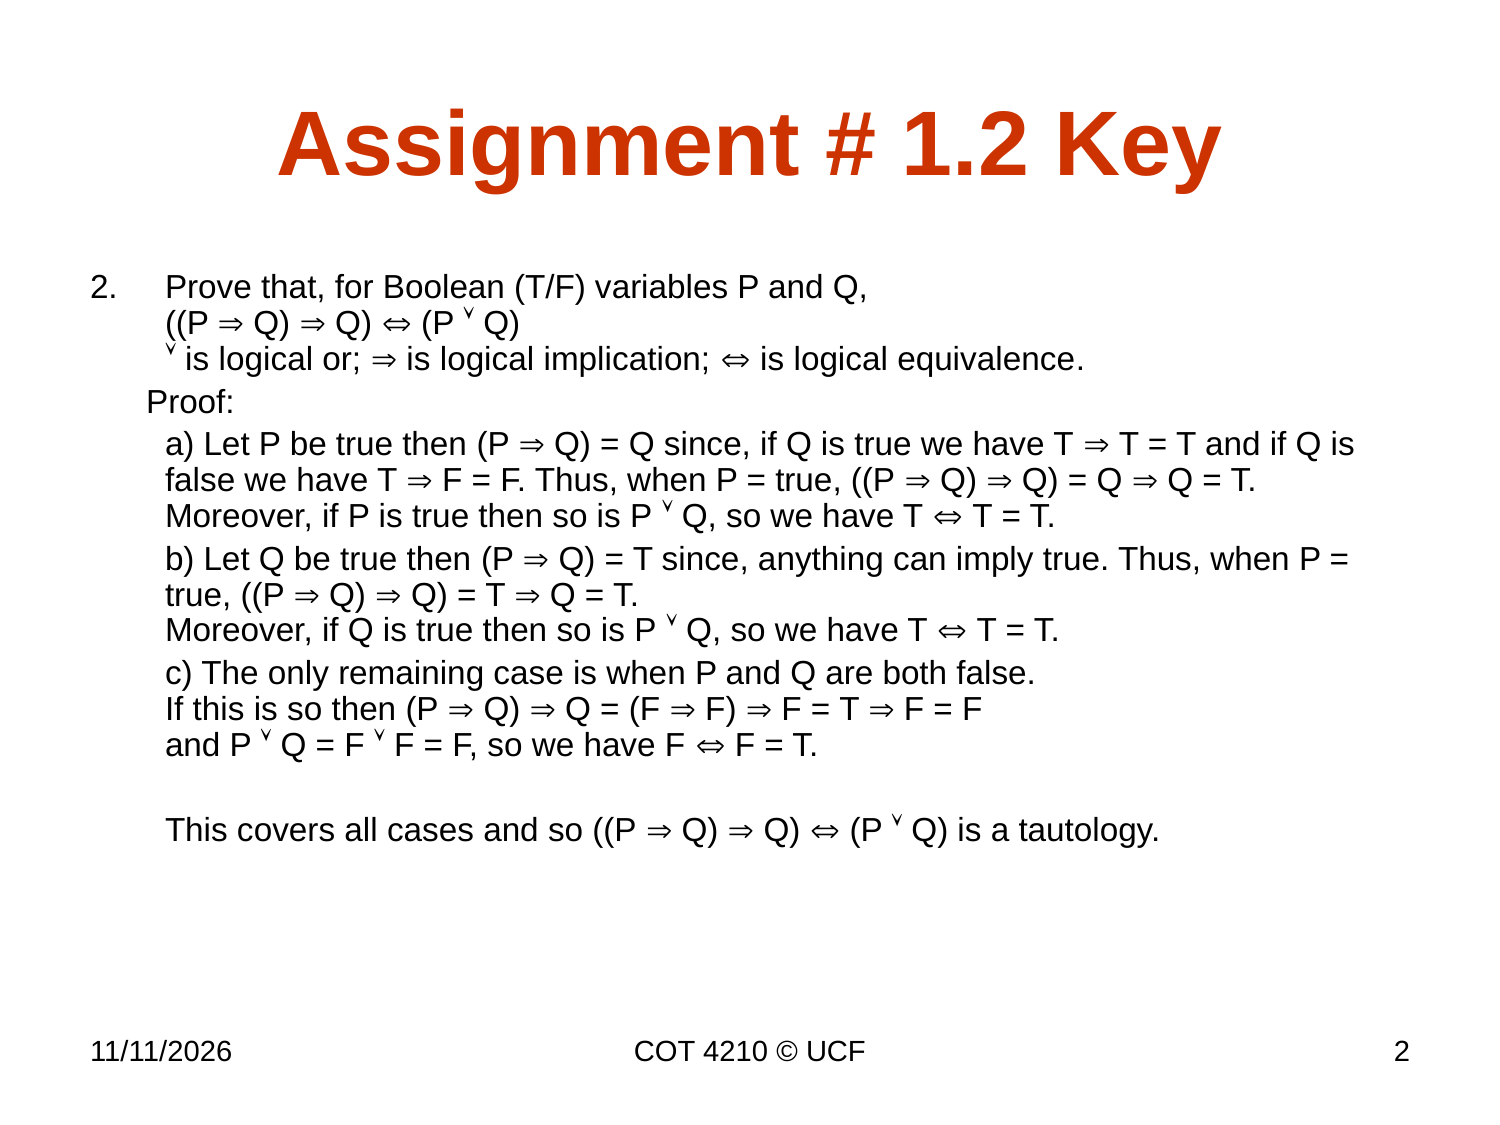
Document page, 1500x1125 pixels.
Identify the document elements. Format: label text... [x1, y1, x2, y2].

footer COT 4210 © UCF [512, 1024, 988, 1103]
list 2. Prove that, for Boolean (T/F) variables P and Q, ((P  Q)  Q)  (P  Q)  is logical or;  is logical implication;  is logical equivalence. Proof: a) Let P be true then (P  Q) = Q since, if Q is true we have T  T = T and if Q is false we have T  F = F. Thus, when P = true, ((P  Q)  Q) = Q  Q = T. Moreover, if P is true then so is P  Q, so we have T  T = T. b) Let Q be true then (P  Q) = T since, anything can imply true. Thus, when P = true, ((P  Q)  Q) = T  Q = T. Moreover, if Q is true then so is P  Q, so we have T  T = T. c) The only remaining case is when P and Q are both false. If this is so then (P  Q)  Q = (F  F)  F = T  F = F and P  Q = F  F = F, so we have F  F = T. This covers all cases and so ((P  Q)  Q)  (P  Q) is a tautology. [75, 262, 1425, 1005]
title Assignment # 1.2 Key [75, 45, 1425, 233]
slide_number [74, 1024, 426, 1103]
slide_number 2 [1074, 1024, 1426, 1103]
